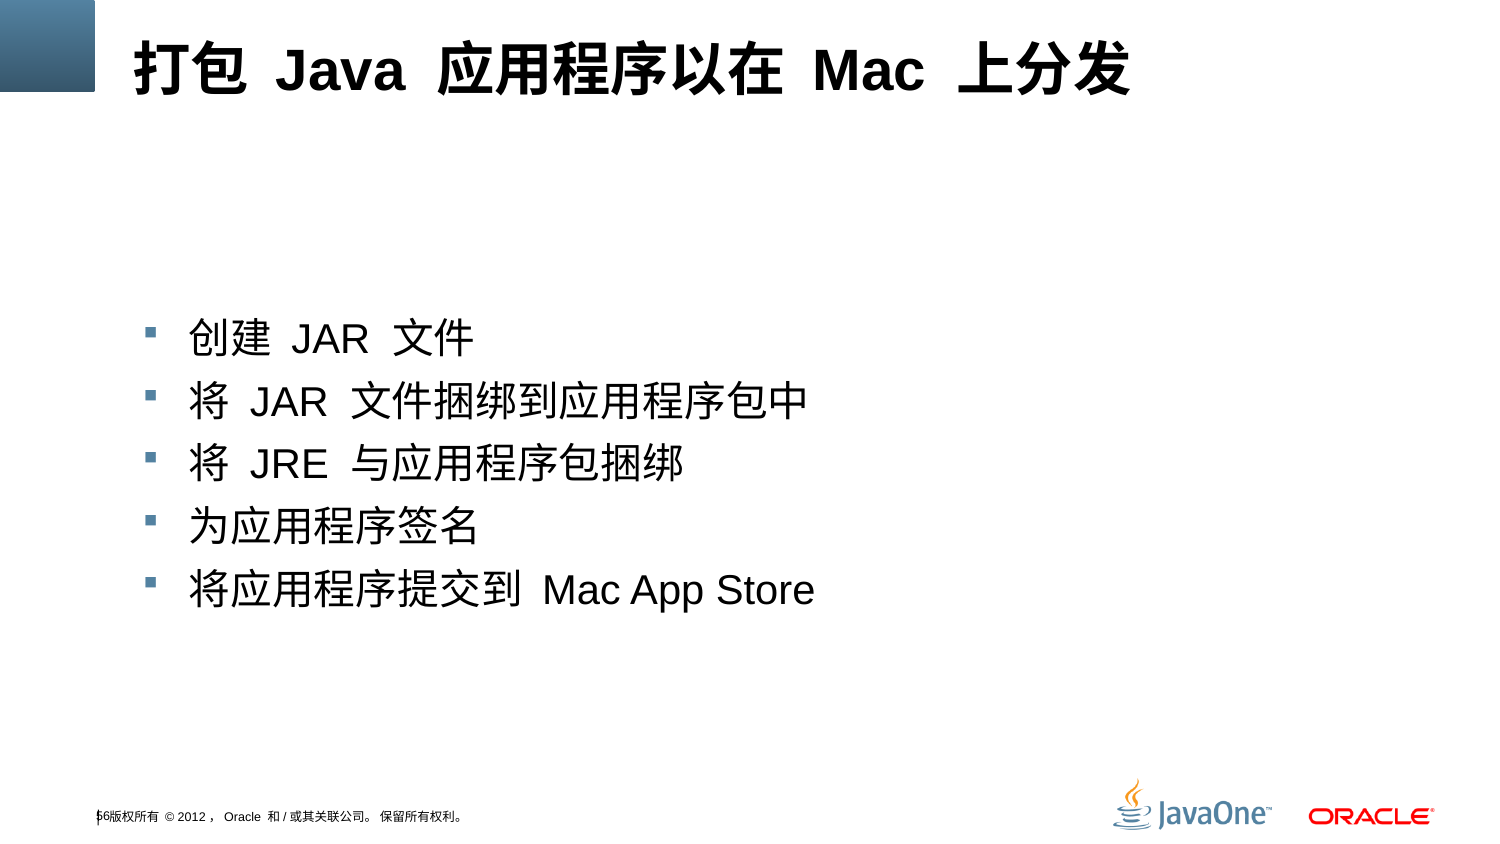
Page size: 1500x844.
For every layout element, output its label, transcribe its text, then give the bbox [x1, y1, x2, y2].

picture [1293, 792, 1445, 840]
title 打包 Java 应用程序以在 Mac 上分发 [131, 40, 1483, 108]
list 创建 JAR 文件 将 JAR 文件捆绑到应用程序包中 将 JRE 与应用程序包捆绑 为应用程序签名 将应用程序提交到 Mac App Store [131, 249, 1483, 753]
picture [1096, 761, 1288, 844]
